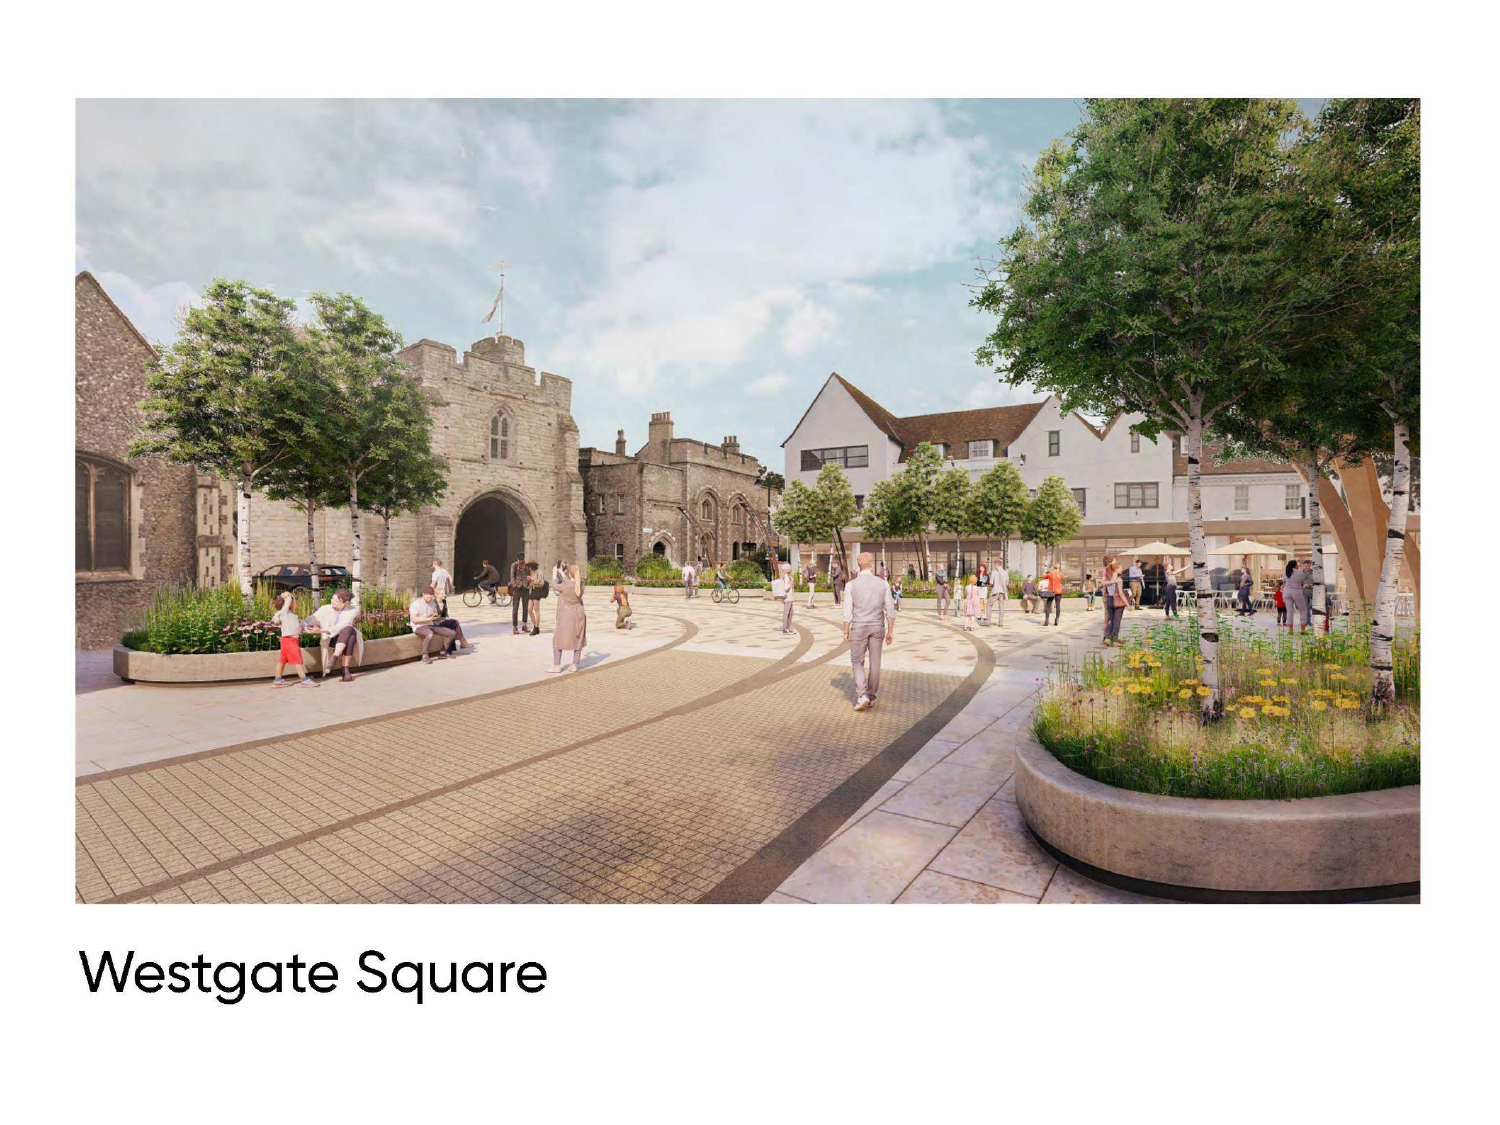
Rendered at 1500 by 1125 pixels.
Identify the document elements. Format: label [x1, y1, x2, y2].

picture [24, 49, 1476, 1076]
